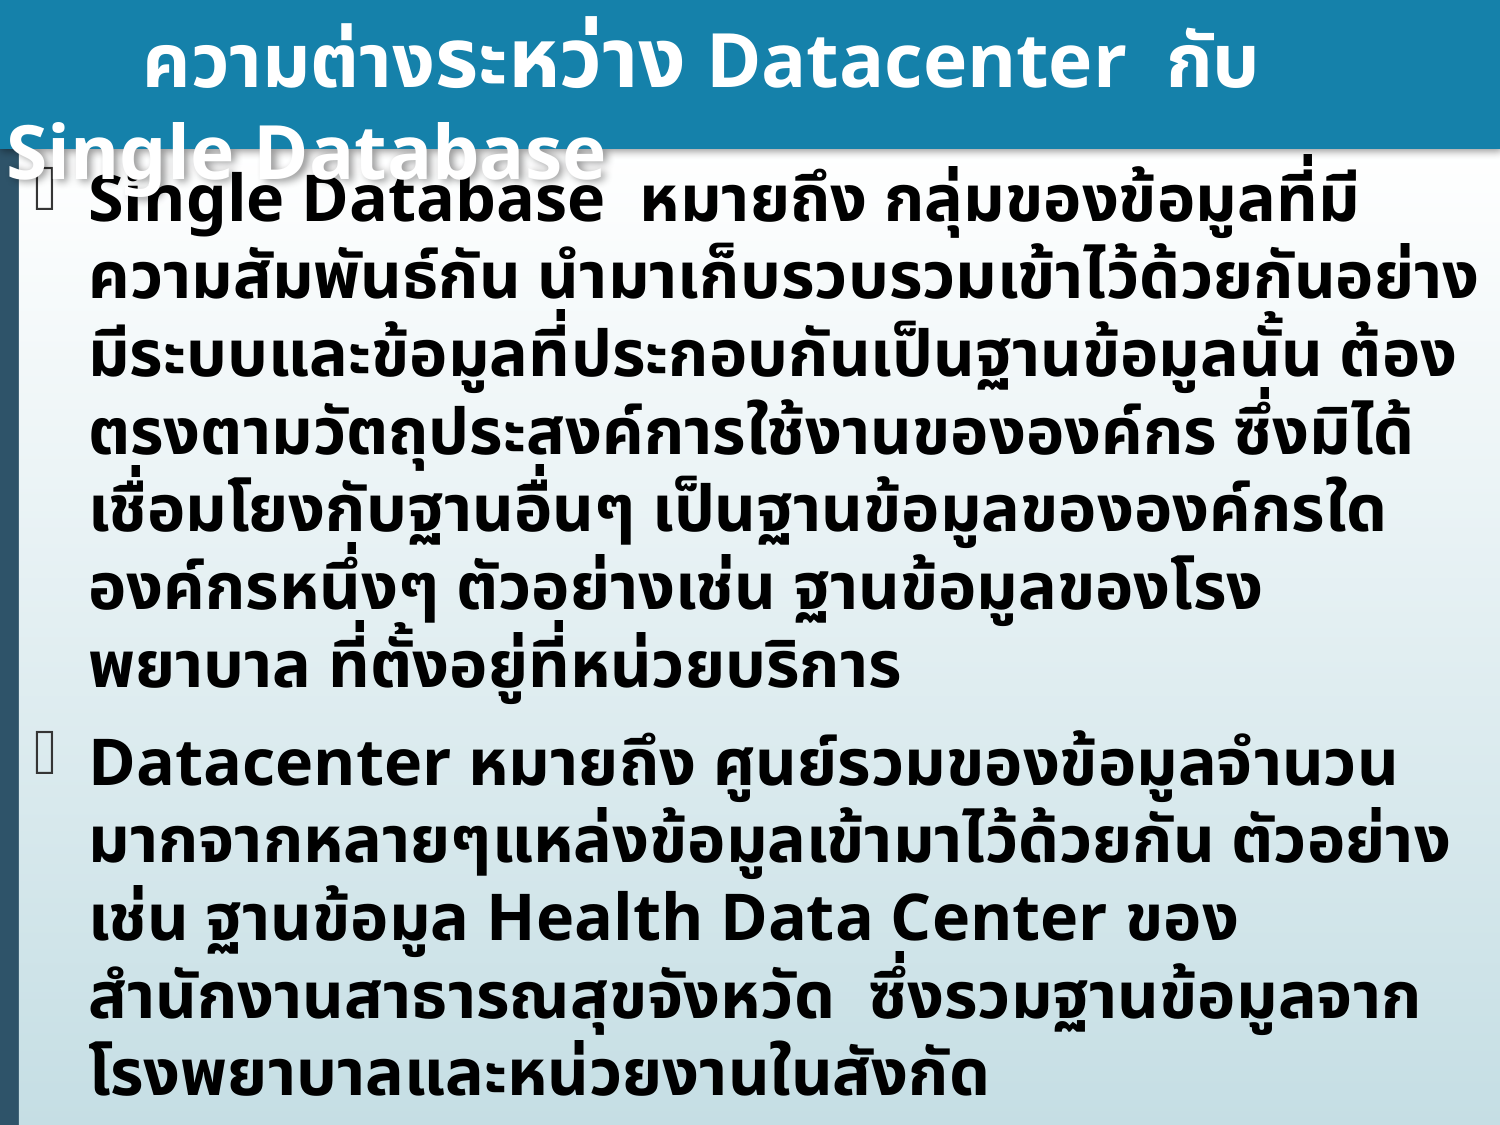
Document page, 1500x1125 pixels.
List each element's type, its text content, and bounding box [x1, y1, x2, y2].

text_box ความต่างระหว่าง Datacenter กับ Single Database [0, 0, 1500, 149]
list Single Database หมายถึง กลุ่มของข้อมูลที่มีความสัมพันธ์กัน นำมาเก็บรวบรวมเข้าไว้ด้วยกันอย่างมีระบบและข้อมูลที่ประกอบกันเป็นฐานข้อมูลนั้น ต้องตรงตามวัตถุประสงค์การใช้งานขององค์กร ซึ่งมิได้เชื่อมโยงกับฐานอื่นๆ เป็นฐานข้อมูลขององค์กรใดองค์กรหนึ่งๆ ตัวอย่างเช่น ฐานข้อมูลของโรงพยาบาล ที่ตั้งอยู่ที่หน่วยบริการ Datacenter หมายถึง ศูนย์รวมของข้อมูลจำนวนมากจากหลายๆแหล่งข้อมูลเข้ามาไว้ด้วยกัน ตัวอย่างเช่น ฐานข้อมูล Health Data Center ของสำนักงานสาธารณสุขจังหวัด ซึ่งรวมฐานข้อมูลจากโรงพยาบาลและหน่วยงานในสังกัด [18, 159, 1500, 1125]
